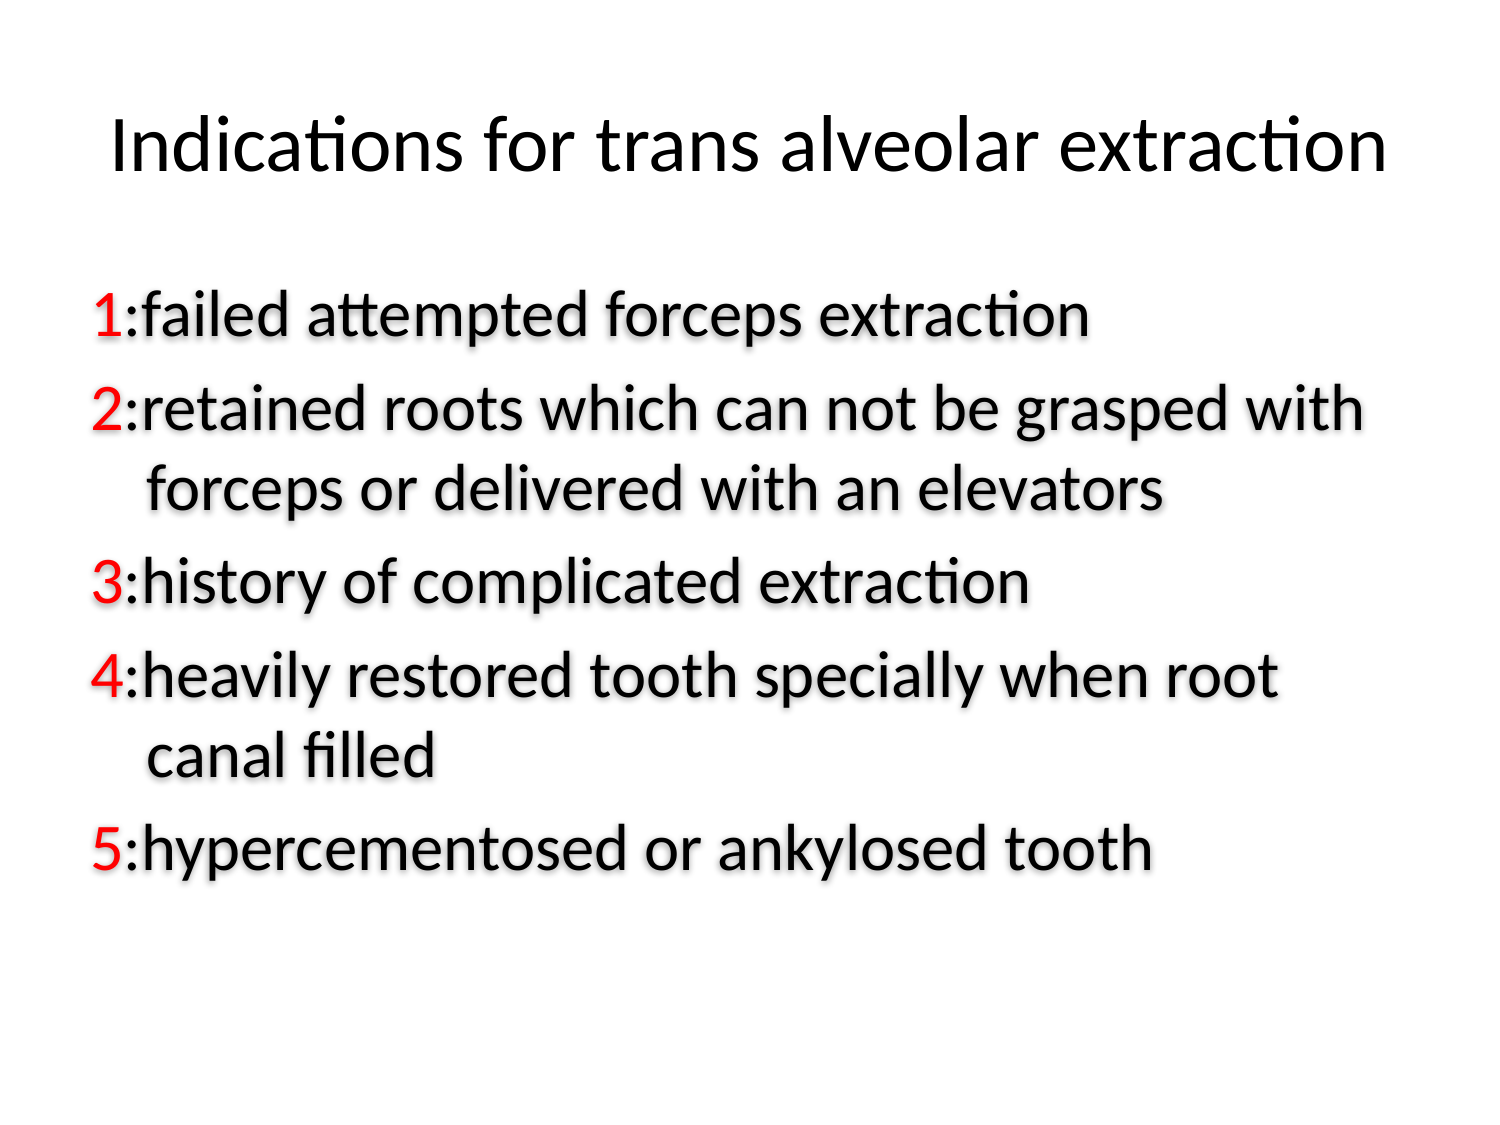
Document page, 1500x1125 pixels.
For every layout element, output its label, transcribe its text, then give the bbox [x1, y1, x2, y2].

list 1:failed attempted forceps extraction 2:retained roots which can not be grasped with forceps or delivered with an elevators 3:history of complicated extraction 4:heavily restored tooth specially when root canal filled 5:hypercementosed or ankylosed tooth [74, 262, 1426, 1006]
title Indications for trans alveolar extraction [75, 45, 1425, 233]
